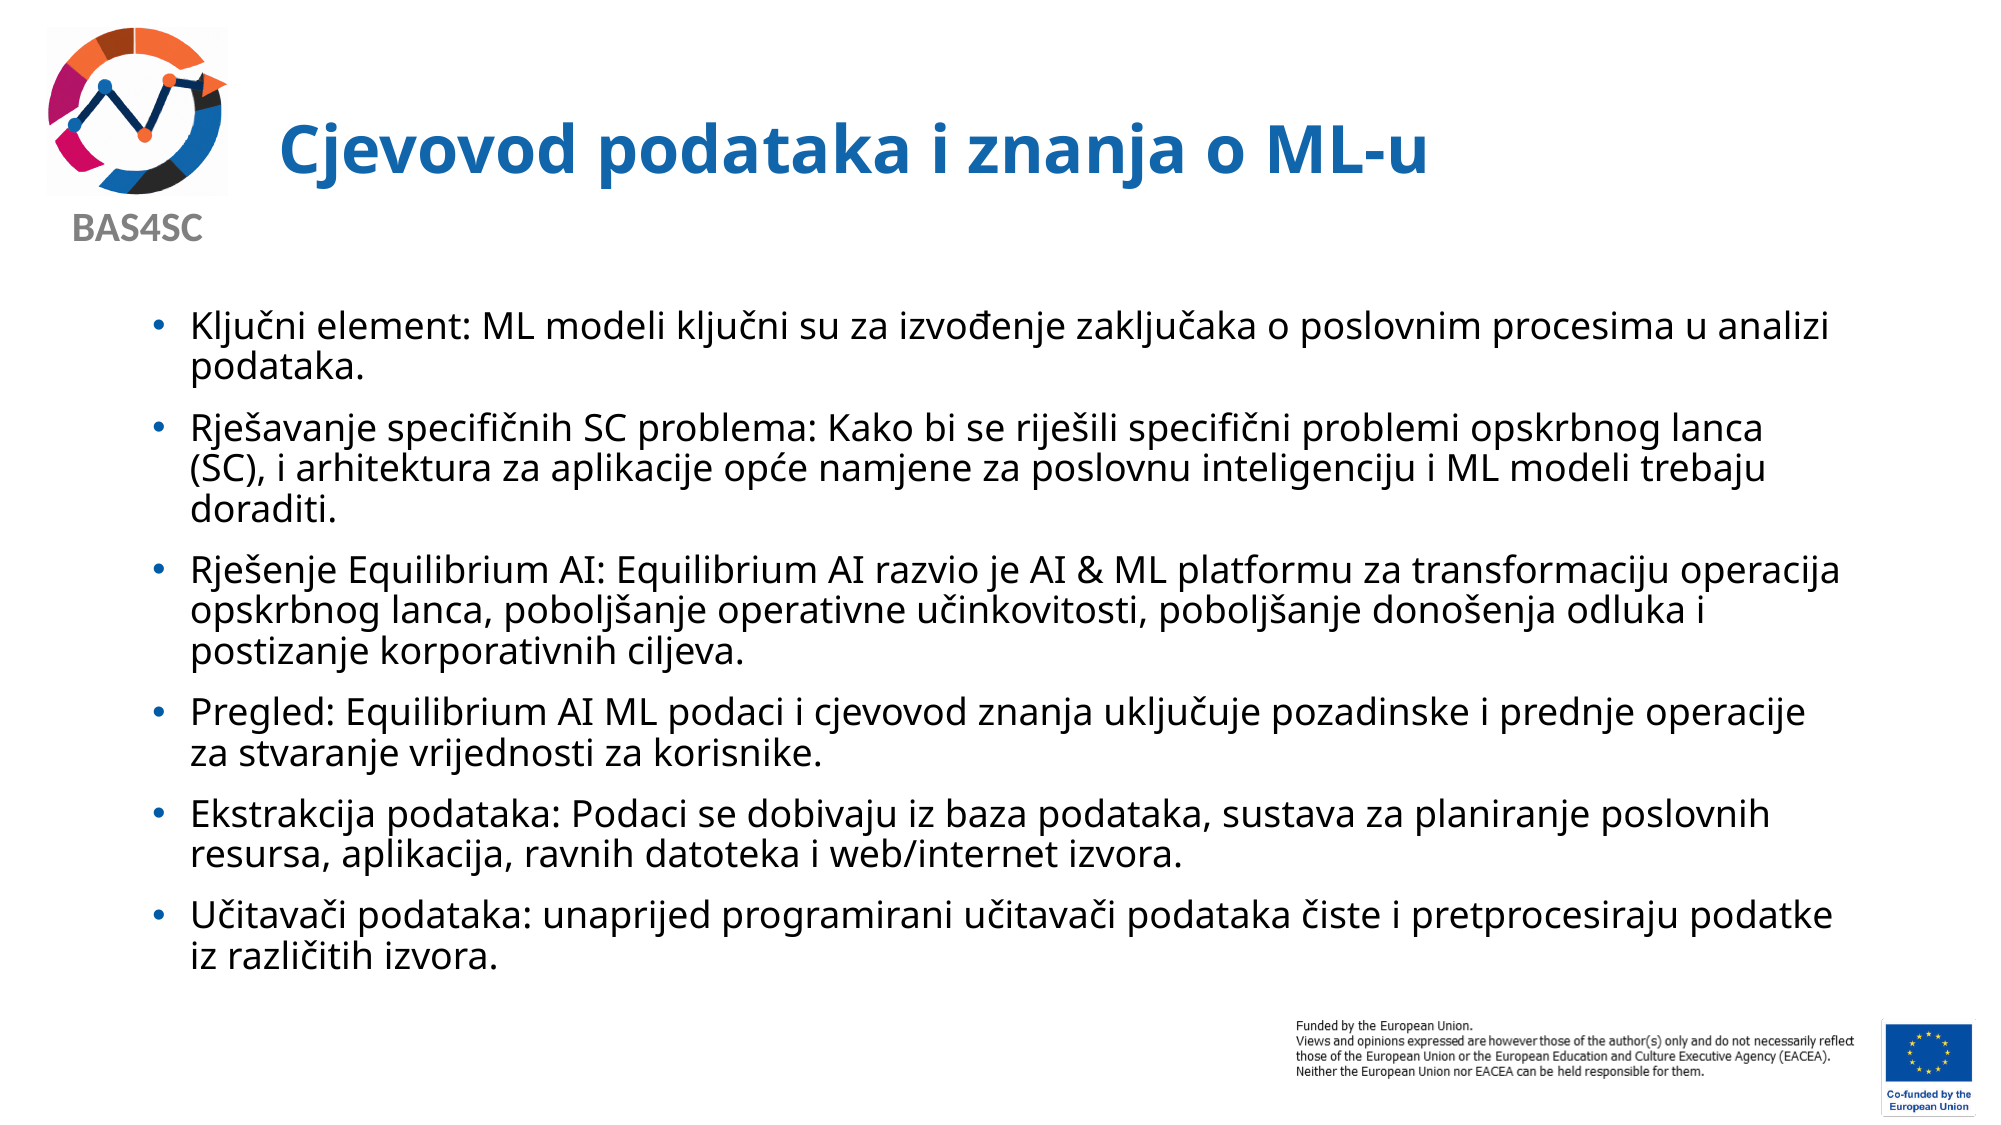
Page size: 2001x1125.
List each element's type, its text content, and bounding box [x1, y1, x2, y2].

list Ključni element: ML modeli ključni su za izvođenje zaključaka o poslovnim procesima u analizi podataka. Rješavanje specifičnih SC problema: Kako bi se riješili specifični problemi opskrbnog lanca (SC), i arhitektura za aplikacije opće namjene za poslovnu inteligenciju i ML modeli trebaju doraditi. Rješenje Equilibrium AI: Equilibrium AI razvio je AI & ML platformu za transformaciju operacija opskrbnog lanca, poboljšanje operativne učinkovitosti, poboljšanje donošenja odluka i postizanje korporativnih ciljeva. Pregled: Equilibrium AI ML podaci i cjevovod znanja uključuje pozadinske i prednje operacije za stvaranje vrijednosti za korisnike. Ekstrakcija podataka: Podaci se dobivaju iz baza podataka, sustava za planiranje poslovnih resursa, aplikacija, ravnih datoteka i web/internet izvora. Učitavači podataka: unaprijed programirani učitavači podataka čiste i pretprocesiraju podatke iz različitih izvora. [137, 299, 1863, 1014]
picture [1875, 1013, 1982, 1121]
title Cjevovod podataka i znanja o ML-u [263, 59, 1863, 244]
picture [47, 27, 228, 196]
picture [1281, 1010, 1871, 1087]
